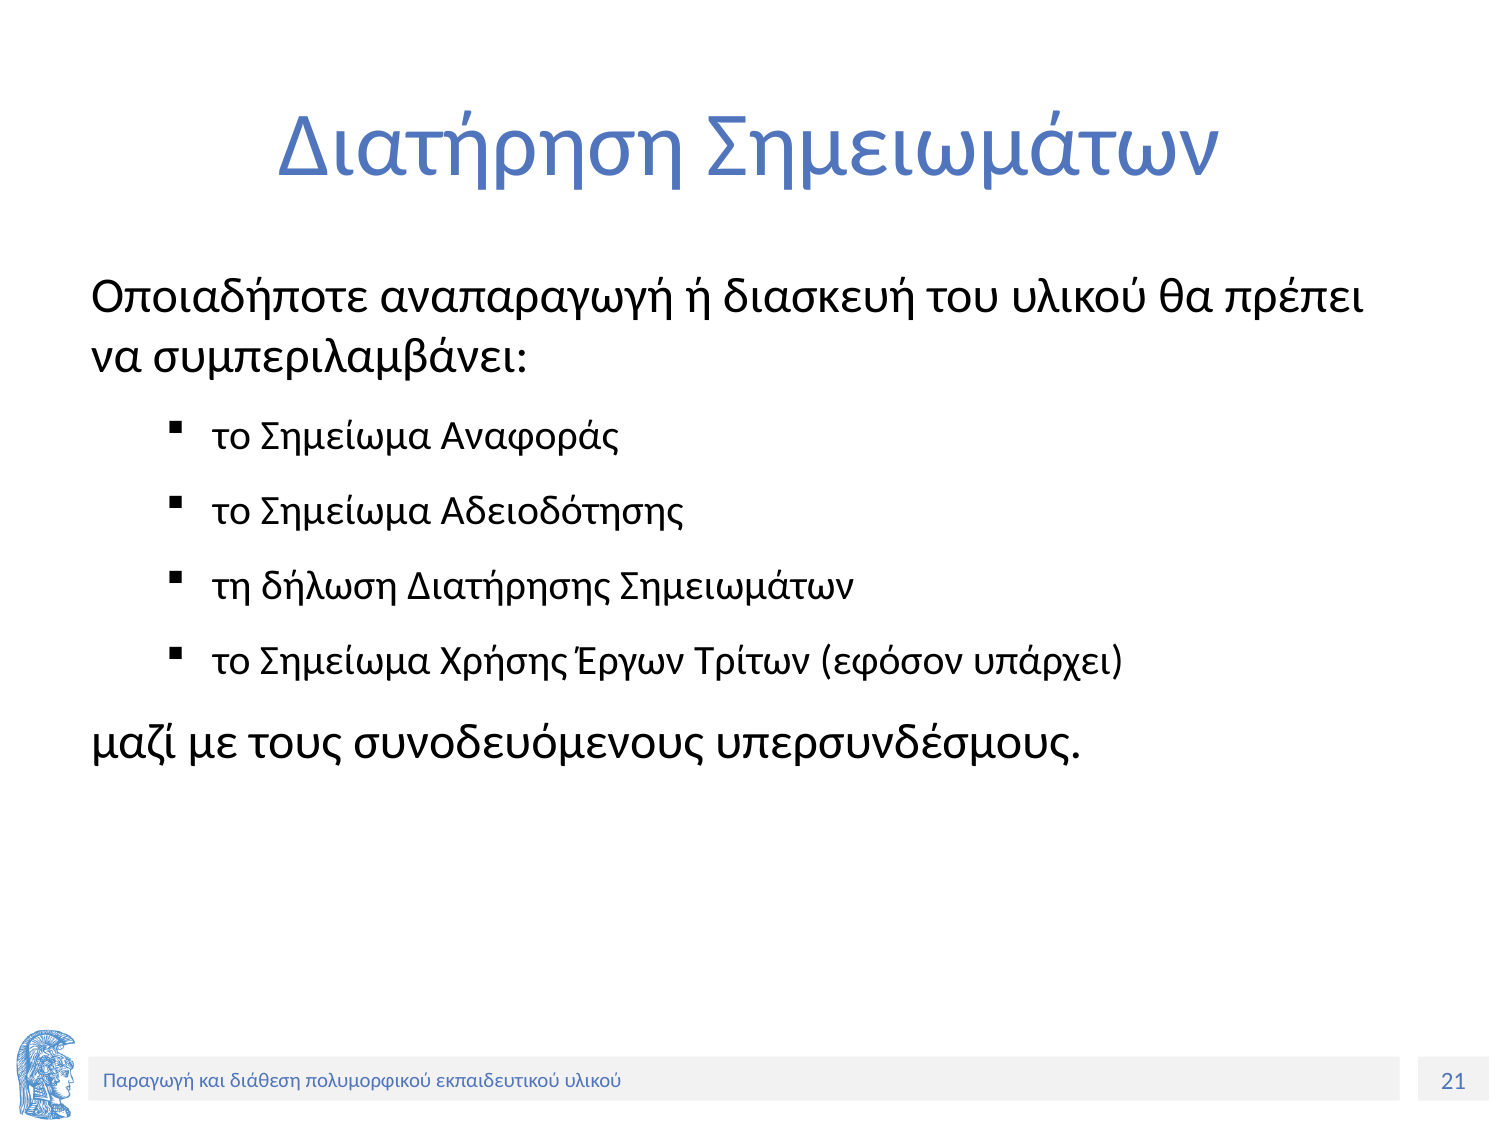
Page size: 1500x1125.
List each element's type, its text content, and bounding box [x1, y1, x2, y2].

list Οποιαδήποτε αναπαραγωγή ή διασκευή του υλικού θα πρέπει να συμπεριλαμβάνει: το Σημείωμα Αναφοράς το Σημείωμα Αδειοδότησης τη δήλωση Διατήρησης Σημειωμάτων το Σημείωμα Χρήσης Έργων Τρίτων (εφόσον υπάρχει) μαζί με τους συνοδευόμενους υπερσυνδέσμους. [76, 255, 1427, 998]
picture [9, 1026, 81, 1120]
title Διατήρηση Σημειωμάτων [75, 45, 1425, 233]
